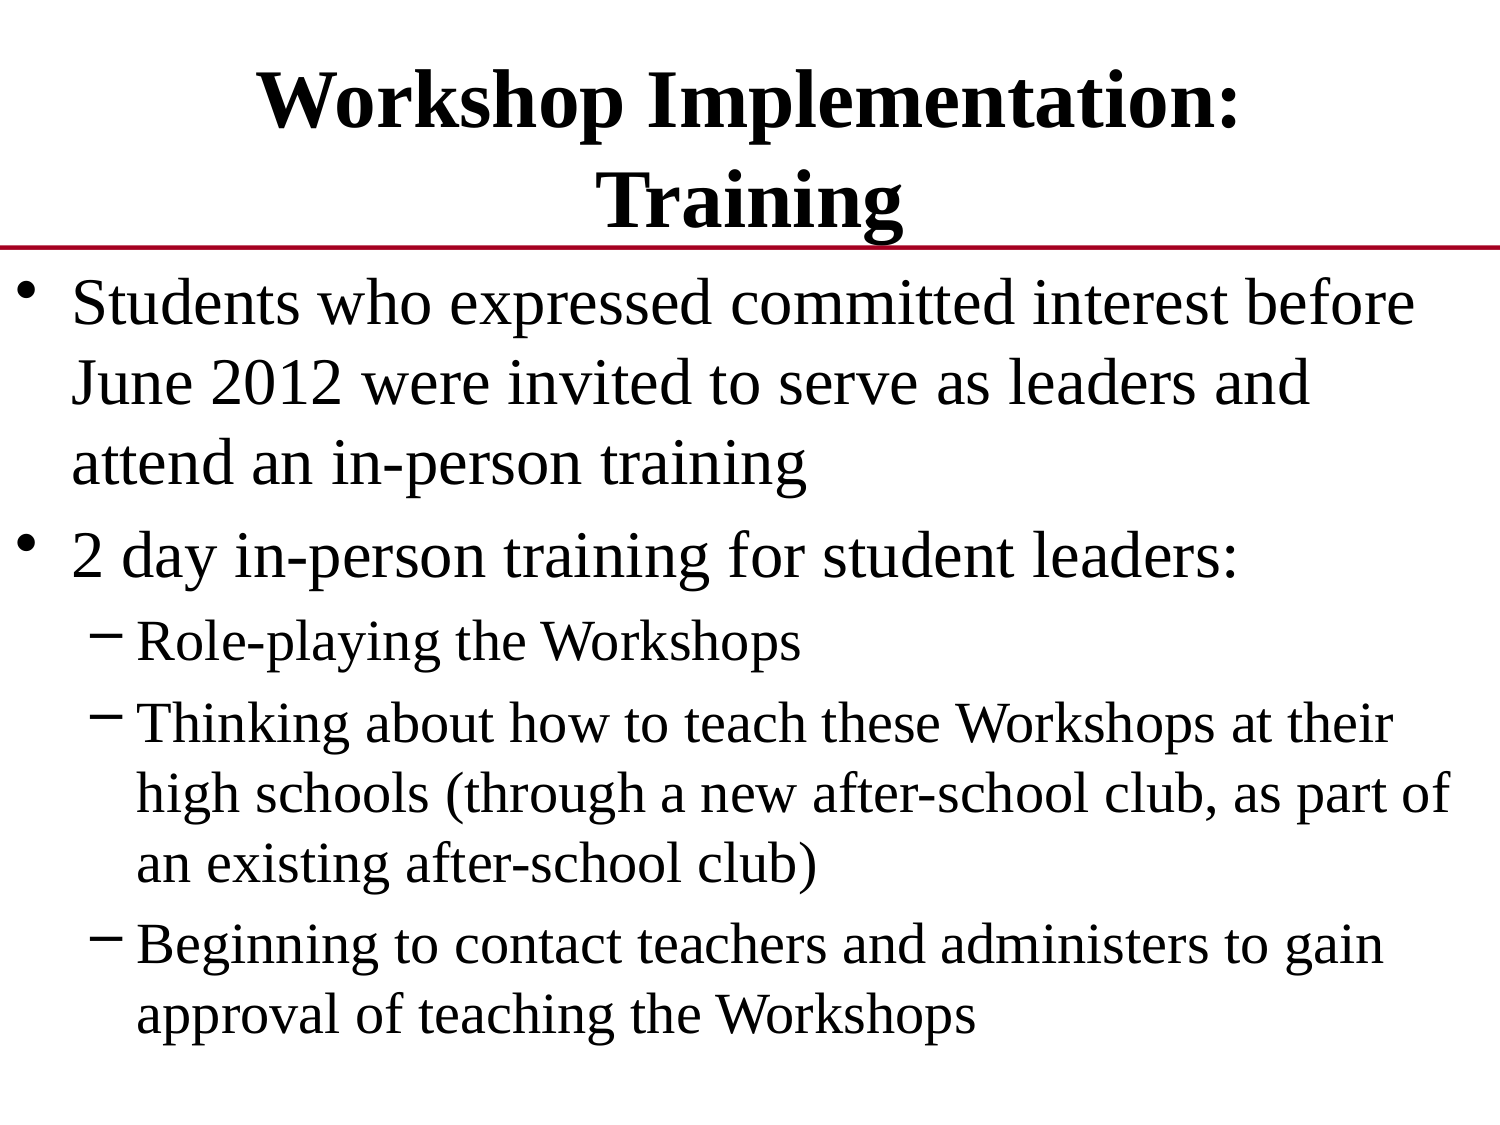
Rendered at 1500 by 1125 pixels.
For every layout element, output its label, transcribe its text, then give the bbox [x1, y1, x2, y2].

title Workshop Implementation: Training [74, 49, 1426, 238]
list Students who expressed committed interest before June 2012 were invited to serve as leaders and attend an in-person training 2 day in-person training for student leaders: Role-playing the Workshops Thinking about how to teach these Workshops at their high schools (through a new after-school club, as part of an existing after-school club) Beginning to contact teachers and administers to gain approval of teaching the Workshops [0, 249, 1500, 1125]
